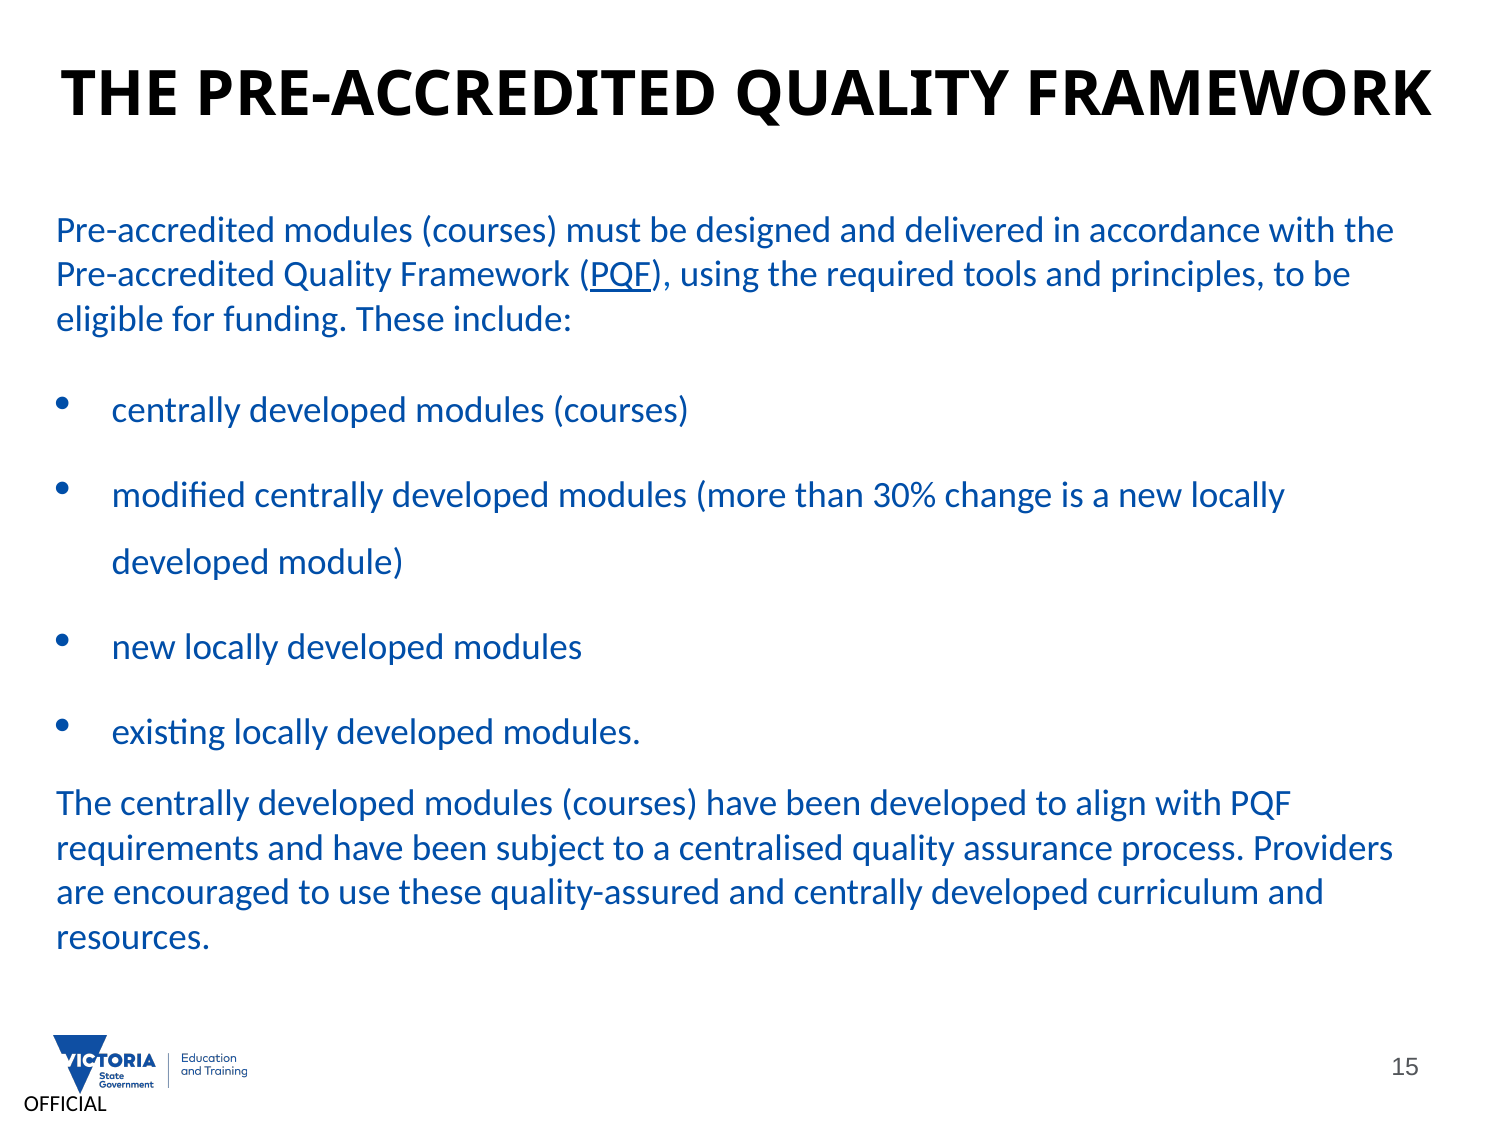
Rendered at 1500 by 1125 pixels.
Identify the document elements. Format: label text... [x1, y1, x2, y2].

picture [53, 1035, 277, 1094]
list Pre-accredited modules (courses) must be designed and delivered in accordance with the Pre-accredited Quality Framework (PQF), using the required tools and principles, to be eligible for funding. These include: centrally developed modules (courses) modified centrally developed modules (more than 30% change is a new locally developed module) new locally developed modules existing locally developed modules. The centrally developed modules (courses) have been developed to align with PQF requirements and have been subject to a centralised quality assurance process. Providers are encouraged to use these quality-assured and centrally developed curriculum and resources. [55, 205, 1444, 961]
title THE PRE-ACCREDITED QUALITY FRAMEWORK [53, 61, 1441, 191]
